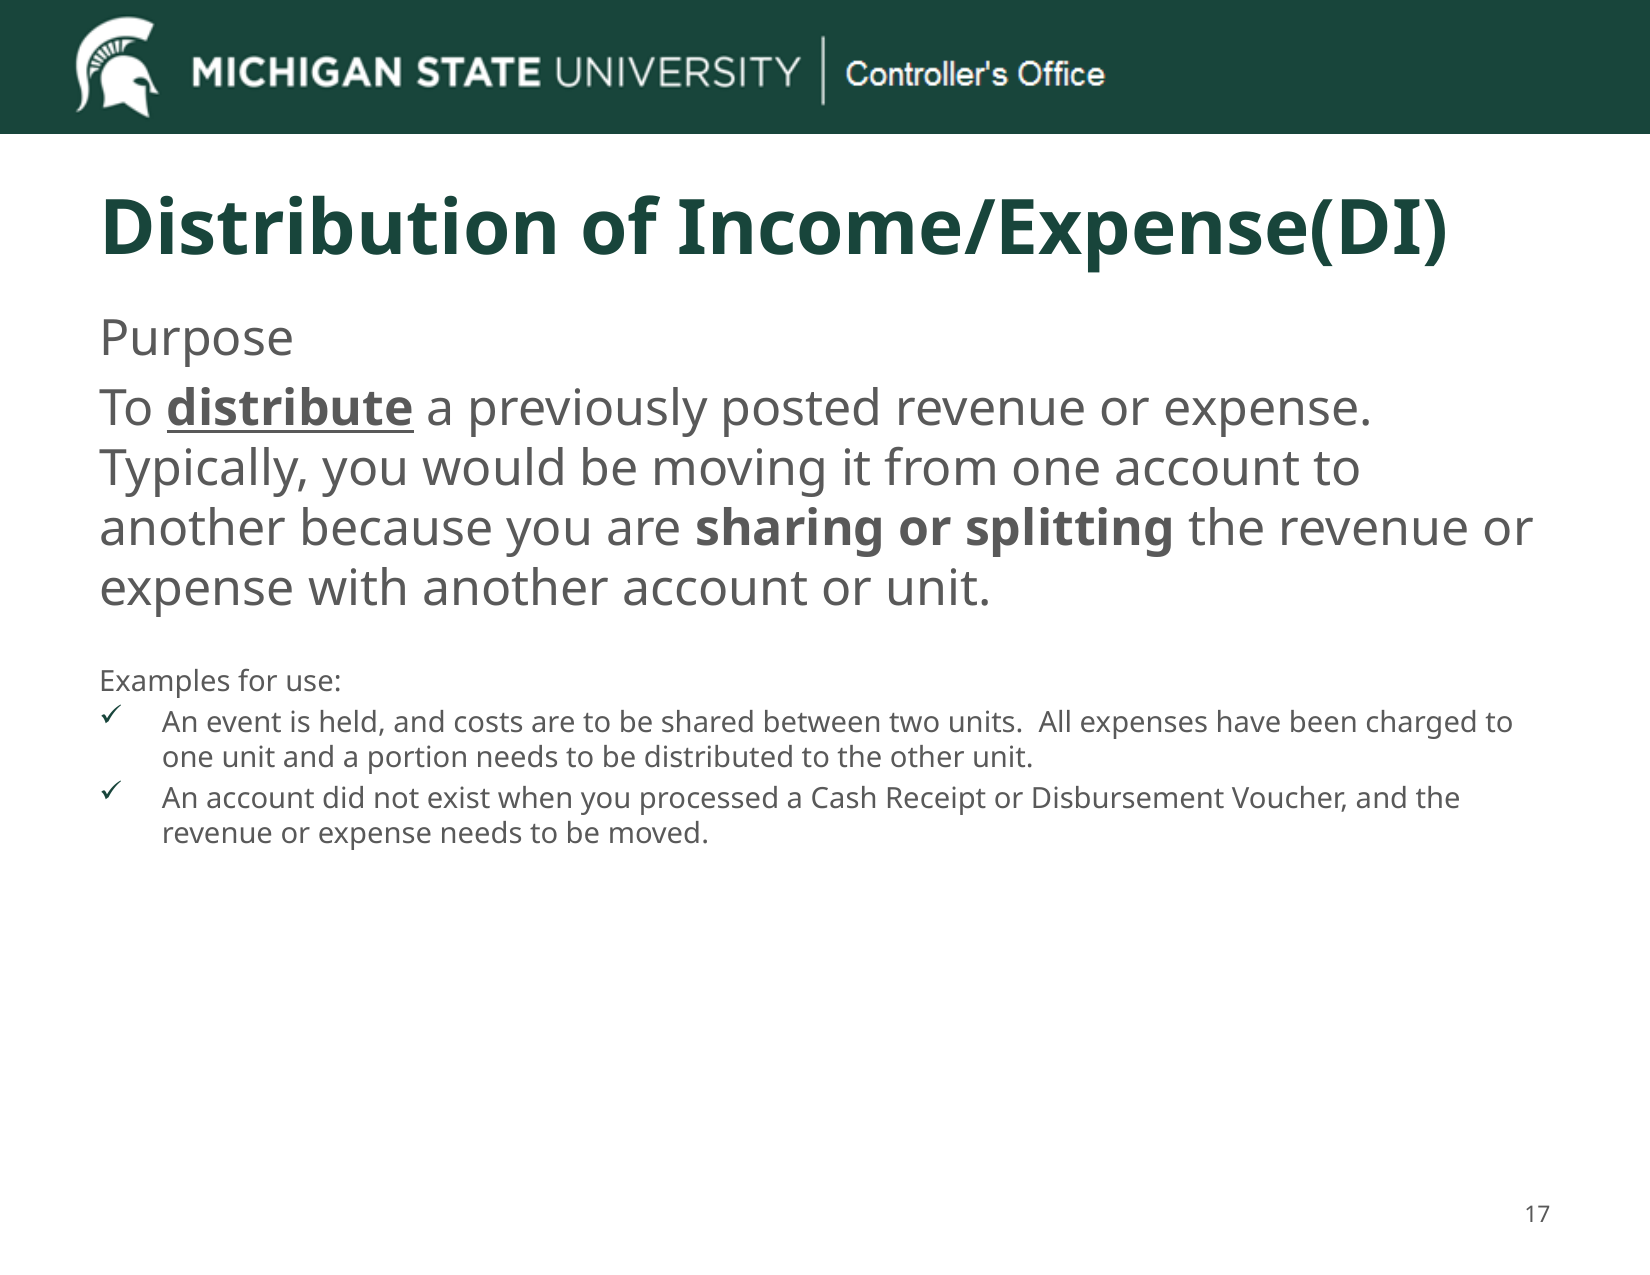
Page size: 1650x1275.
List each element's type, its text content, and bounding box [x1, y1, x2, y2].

title Distribution of Income/Expense(DI) [82, 170, 1638, 279]
slide_number 17 [1182, 1181, 1568, 1250]
list Purpose To distribute a previously posted revenue or expense. Typically, you would be moving it from one account to another because you are sharing or splitting the revenue or expense with another account or unit. Examples for use: An event is held, and costs are to be shared between two units. All expenses have been charged to one unit and a portion needs to be distributed to the other unit. An account did not exist when you processed a Cash Receipt or Disbursement Voucher, and the revenue or expense needs to be moved. [82, 297, 1568, 1250]
picture [0, 0, 1650, 134]
